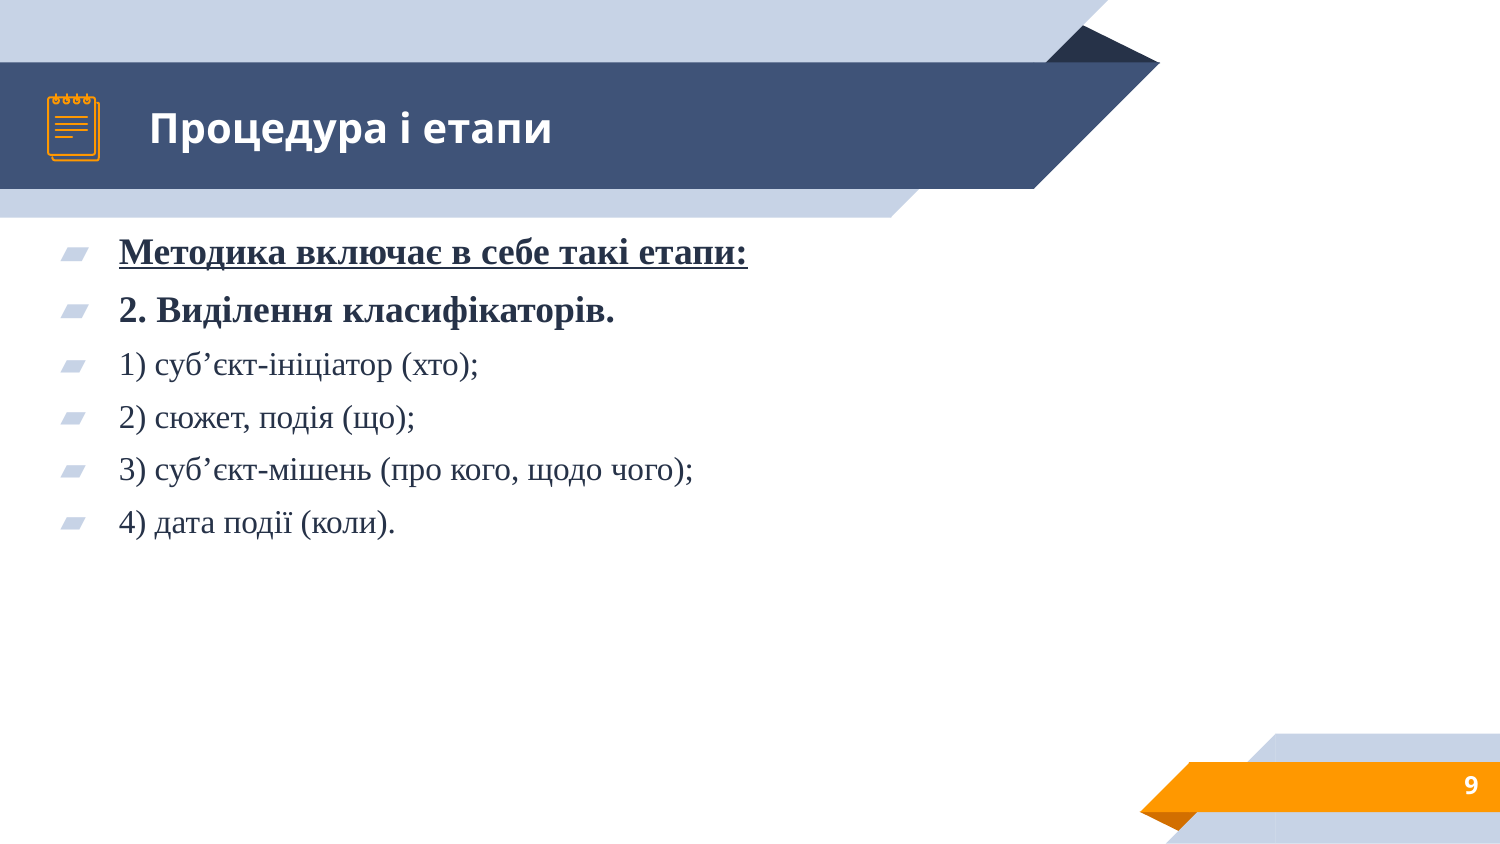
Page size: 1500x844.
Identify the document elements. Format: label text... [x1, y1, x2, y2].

list Методика включає в себе такі етапи: 2. Виділення класифікаторів. 1) субʼєкт-ініціатор (хто); 2) сюжет, подія (що); 3) субʼєкт-мішень (про кого, щодо чого); 4) дата події (коли). [28, 212, 1457, 792]
slide_number 9 [1249, 760, 1494, 813]
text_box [47, 93, 100, 161]
title Процедура і етапи [133, 64, 997, 190]
